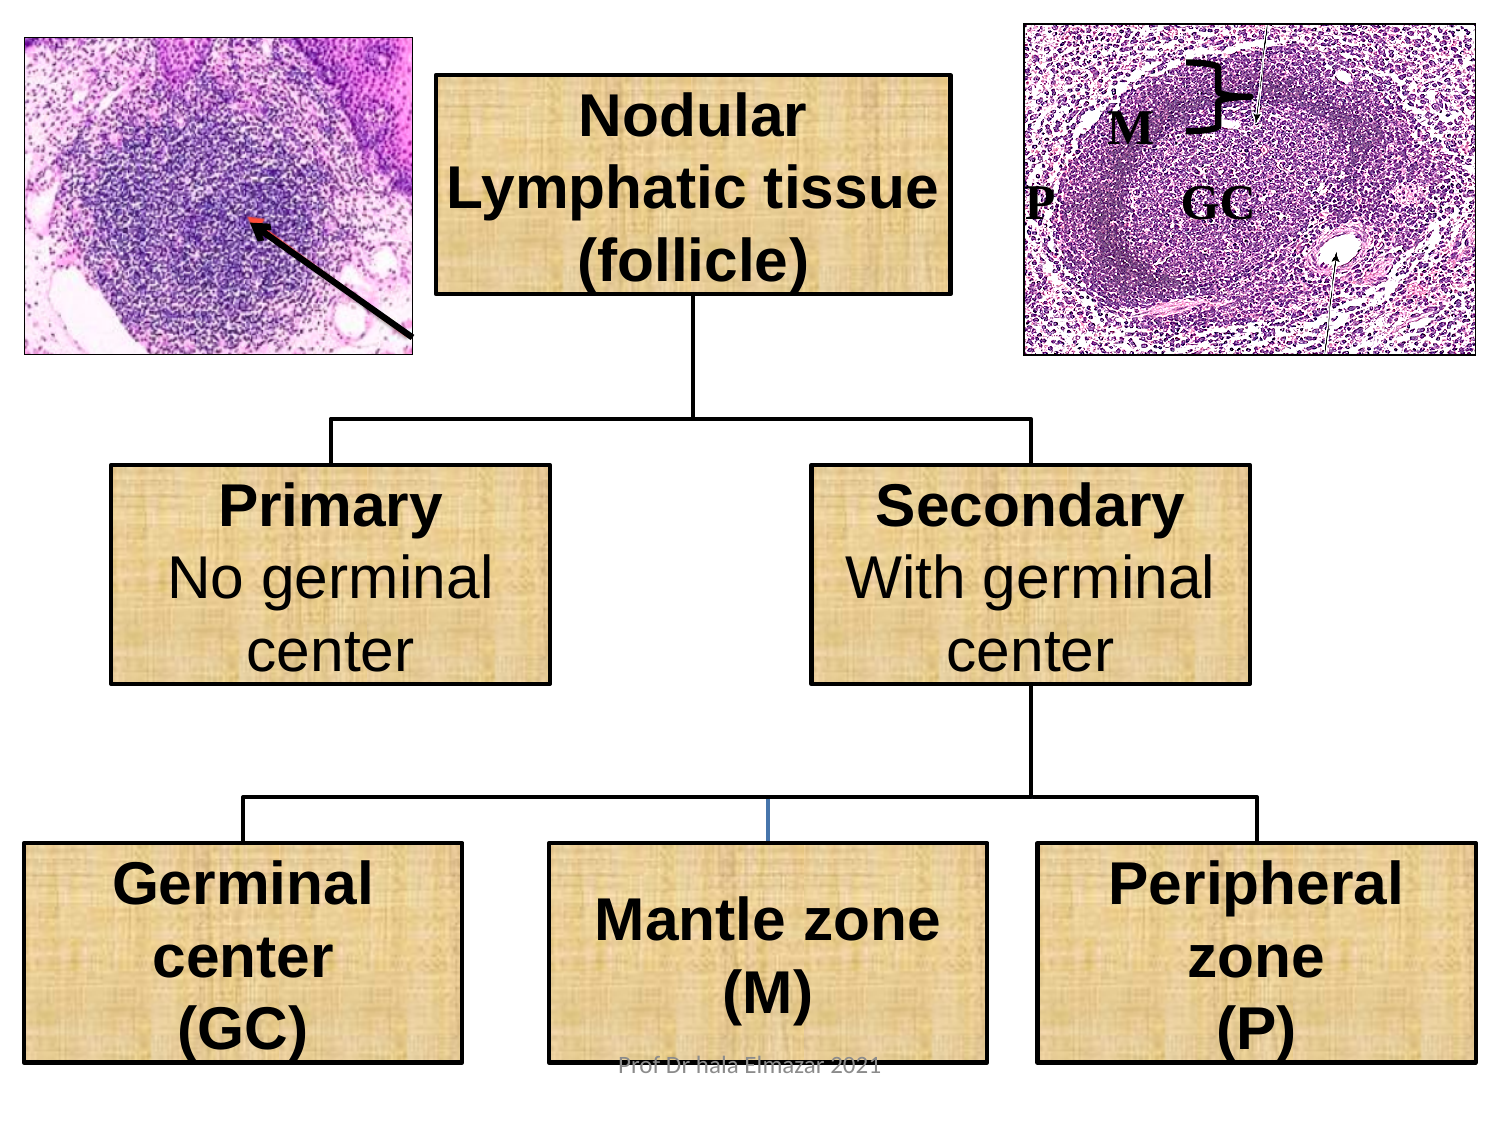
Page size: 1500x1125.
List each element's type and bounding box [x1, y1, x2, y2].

picture [24, 37, 413, 355]
picture [1024, 24, 1476, 355]
text_box [0, 11, 1500, 1125]
text_box [249, 222, 413, 338]
